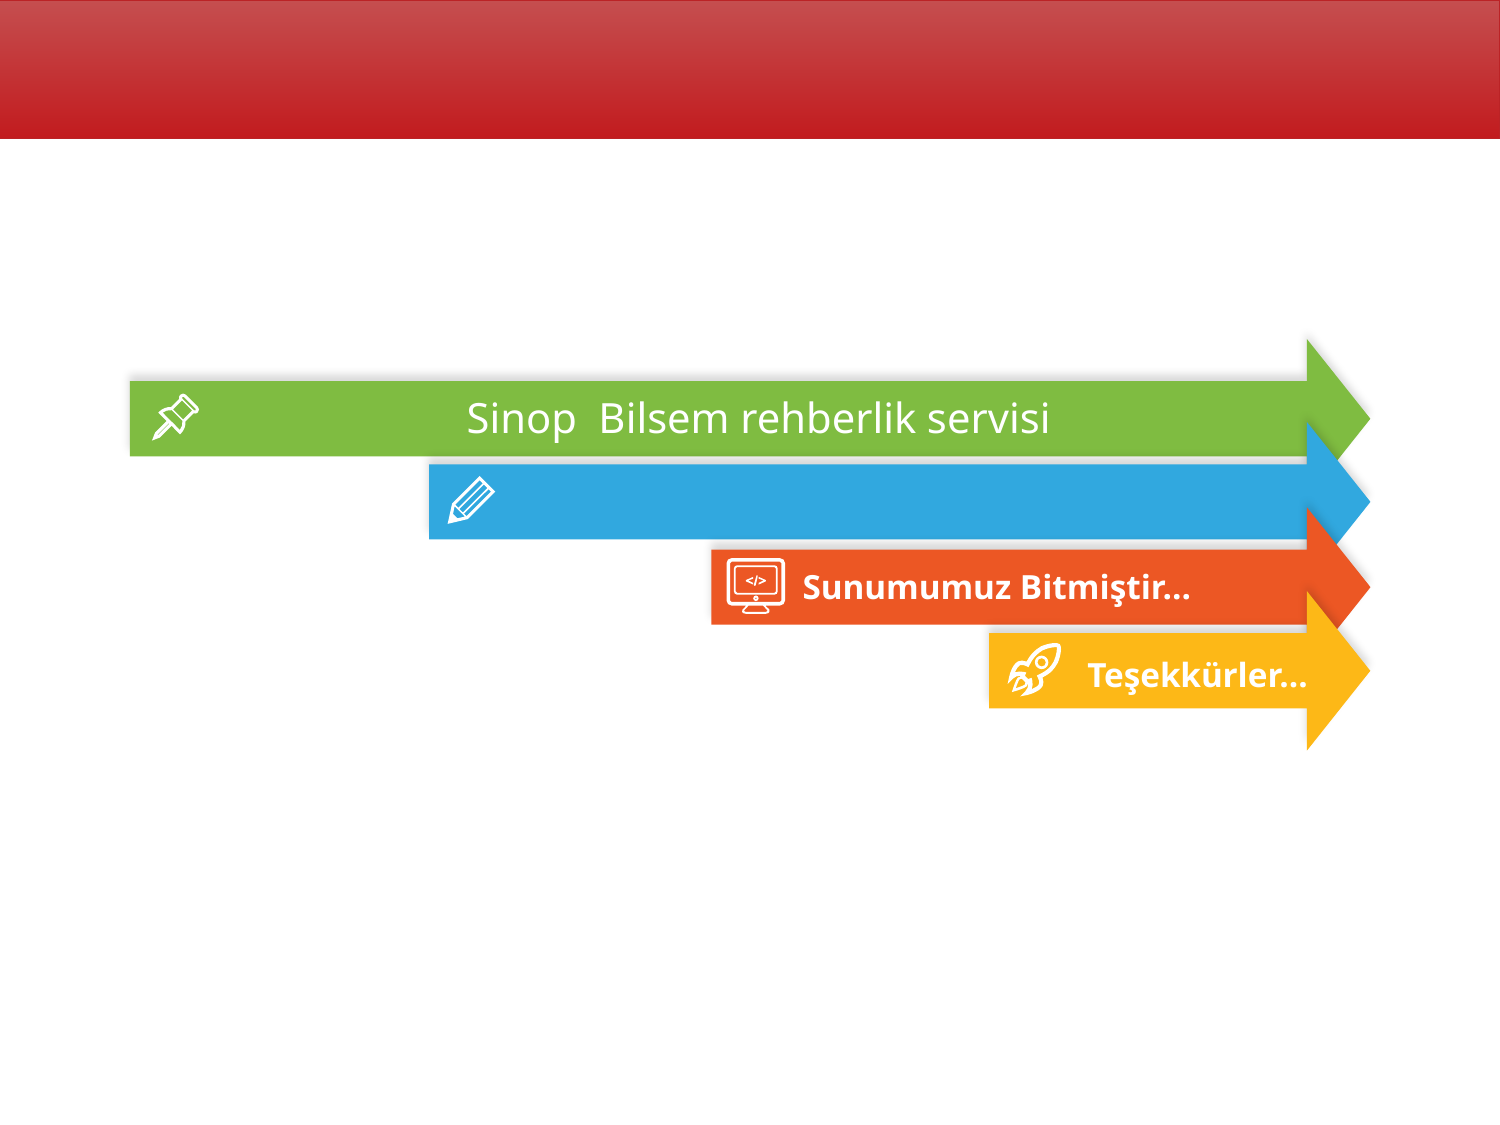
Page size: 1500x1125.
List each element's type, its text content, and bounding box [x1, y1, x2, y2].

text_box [1016, 634, 1056, 703]
text_box [988, 609, 1372, 754]
text_box [710, 504, 1372, 626]
text_box [447, 475, 496, 524]
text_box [726, 558, 785, 614]
text_box [428, 427, 1372, 541]
text_box Sinop Bilsem rehberlik servisi [215, 383, 1313, 449]
text_box [151, 393, 200, 441]
text_box Sunumumuz Bitmiştir… [787, 559, 1323, 614]
text_box [0, 0, 1500, 139]
text_box Teşekkürler… [1072, 646, 1330, 702]
text_box [128, 335, 1372, 458]
